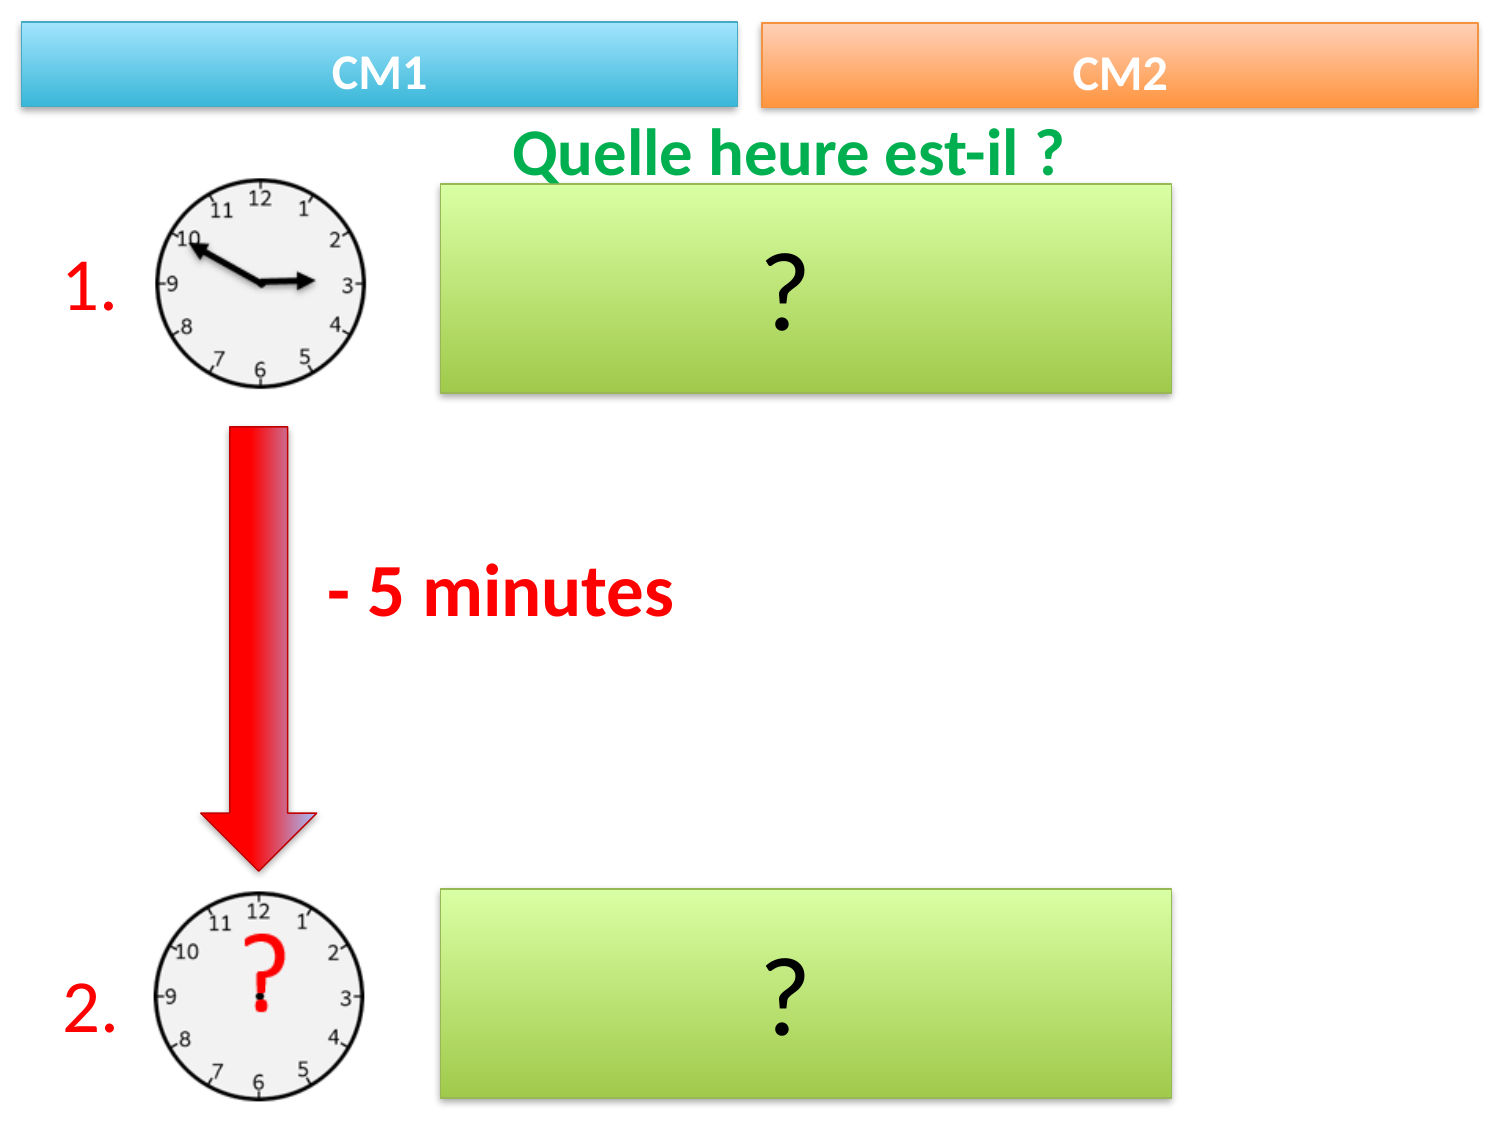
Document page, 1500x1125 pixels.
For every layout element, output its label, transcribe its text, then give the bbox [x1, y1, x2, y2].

text_box [200, 426, 318, 872]
text_box CM2 [761, 22, 1479, 108]
picture [143, 876, 374, 1112]
text_box [440, 888, 1172, 1099]
picture [143, 177, 371, 397]
text_box [440, 197, 1172, 394]
text_box CM1 [21, 21, 738, 107]
text_box ? [744, 915, 845, 1066]
text_box Quelle heure est-il ? [21, 101, 1500, 197]
text_box 2. [47, 950, 138, 1055]
text_box - 5 minutes [312, 534, 722, 639]
text_box ? [744, 210, 845, 361]
text_box 1. [46, 227, 136, 333]
